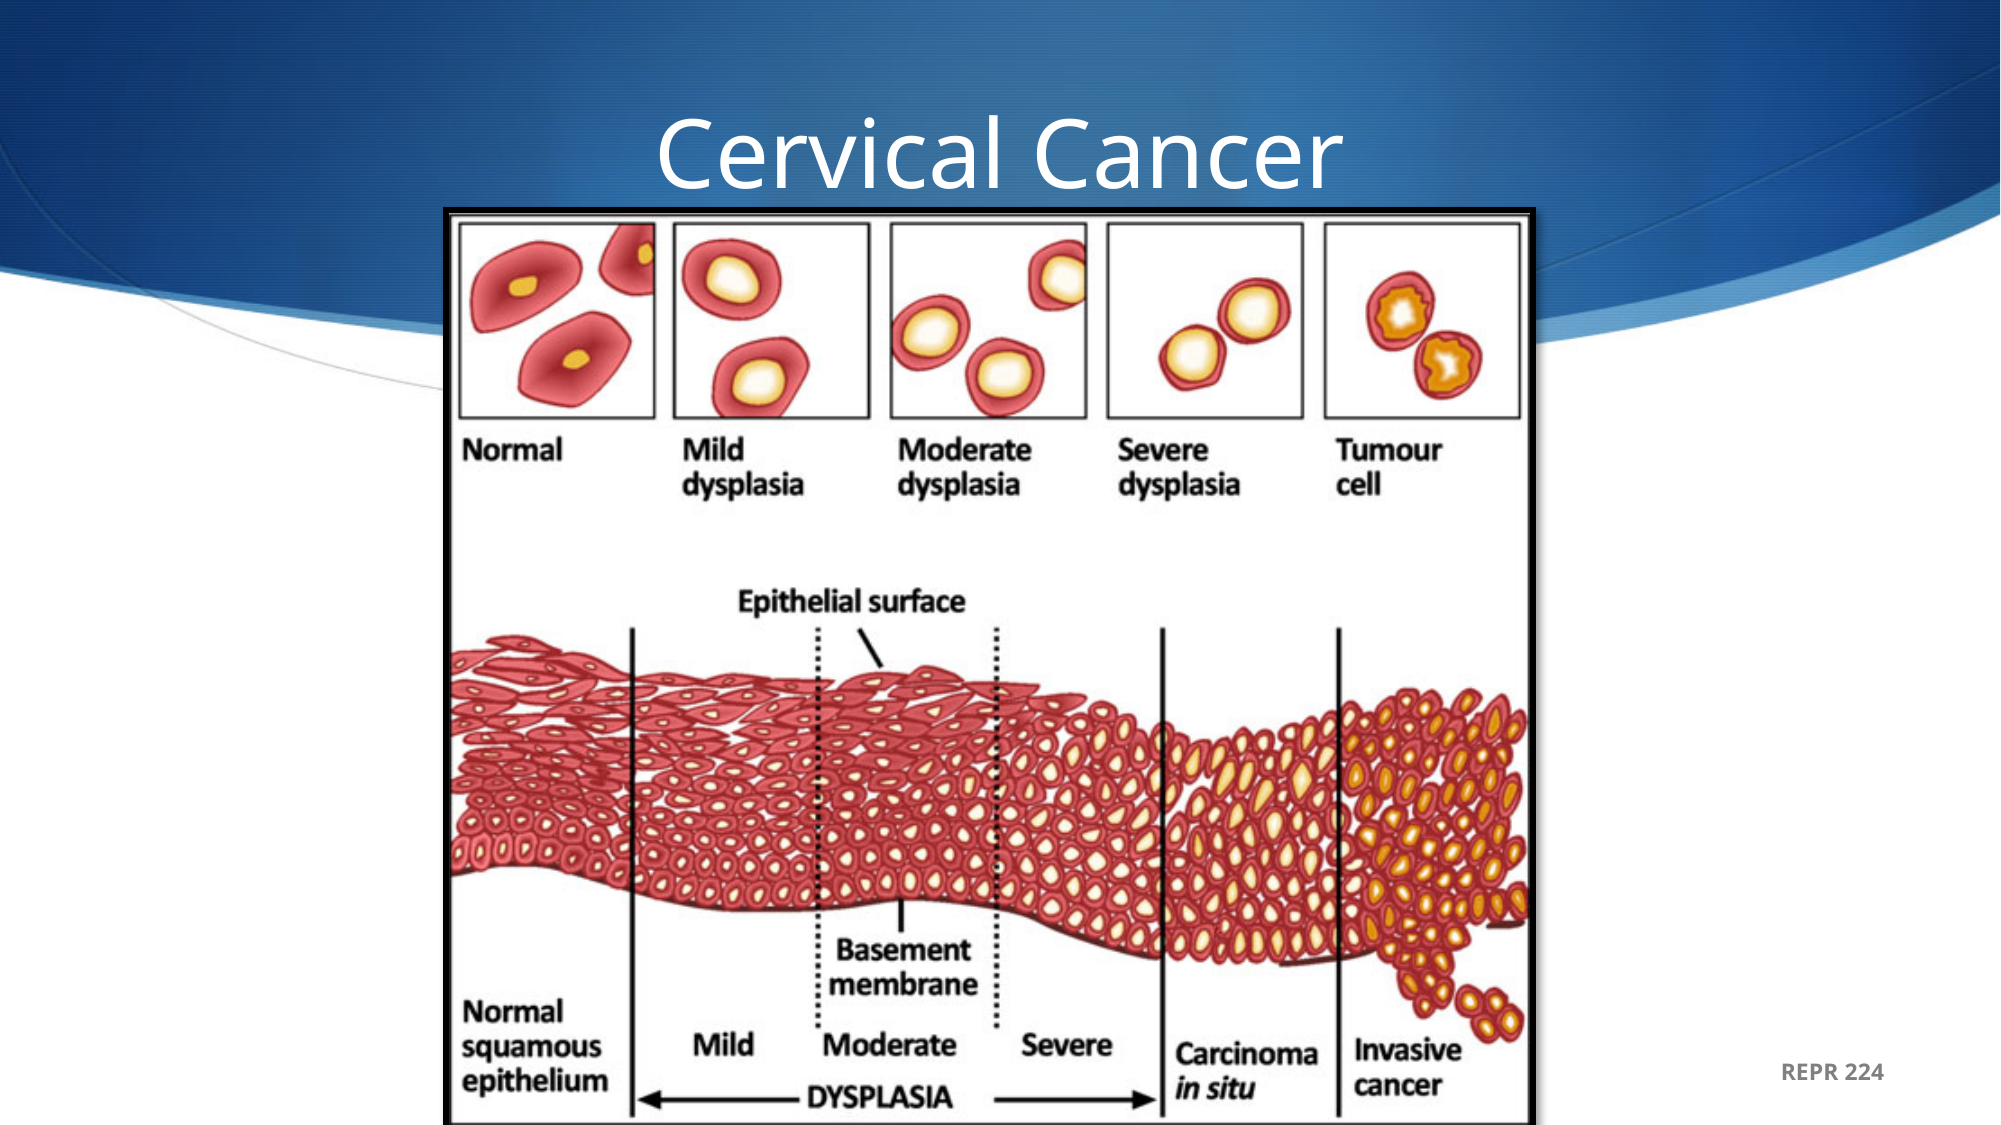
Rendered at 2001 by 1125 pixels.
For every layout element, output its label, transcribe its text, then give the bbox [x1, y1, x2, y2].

picture [448, 212, 1531, 1125]
picture [0, 0, 2001, 1125]
footer REPR 224 [1531, 1042, 1900, 1103]
title Cervical Cancer [99, 56, 1900, 245]
